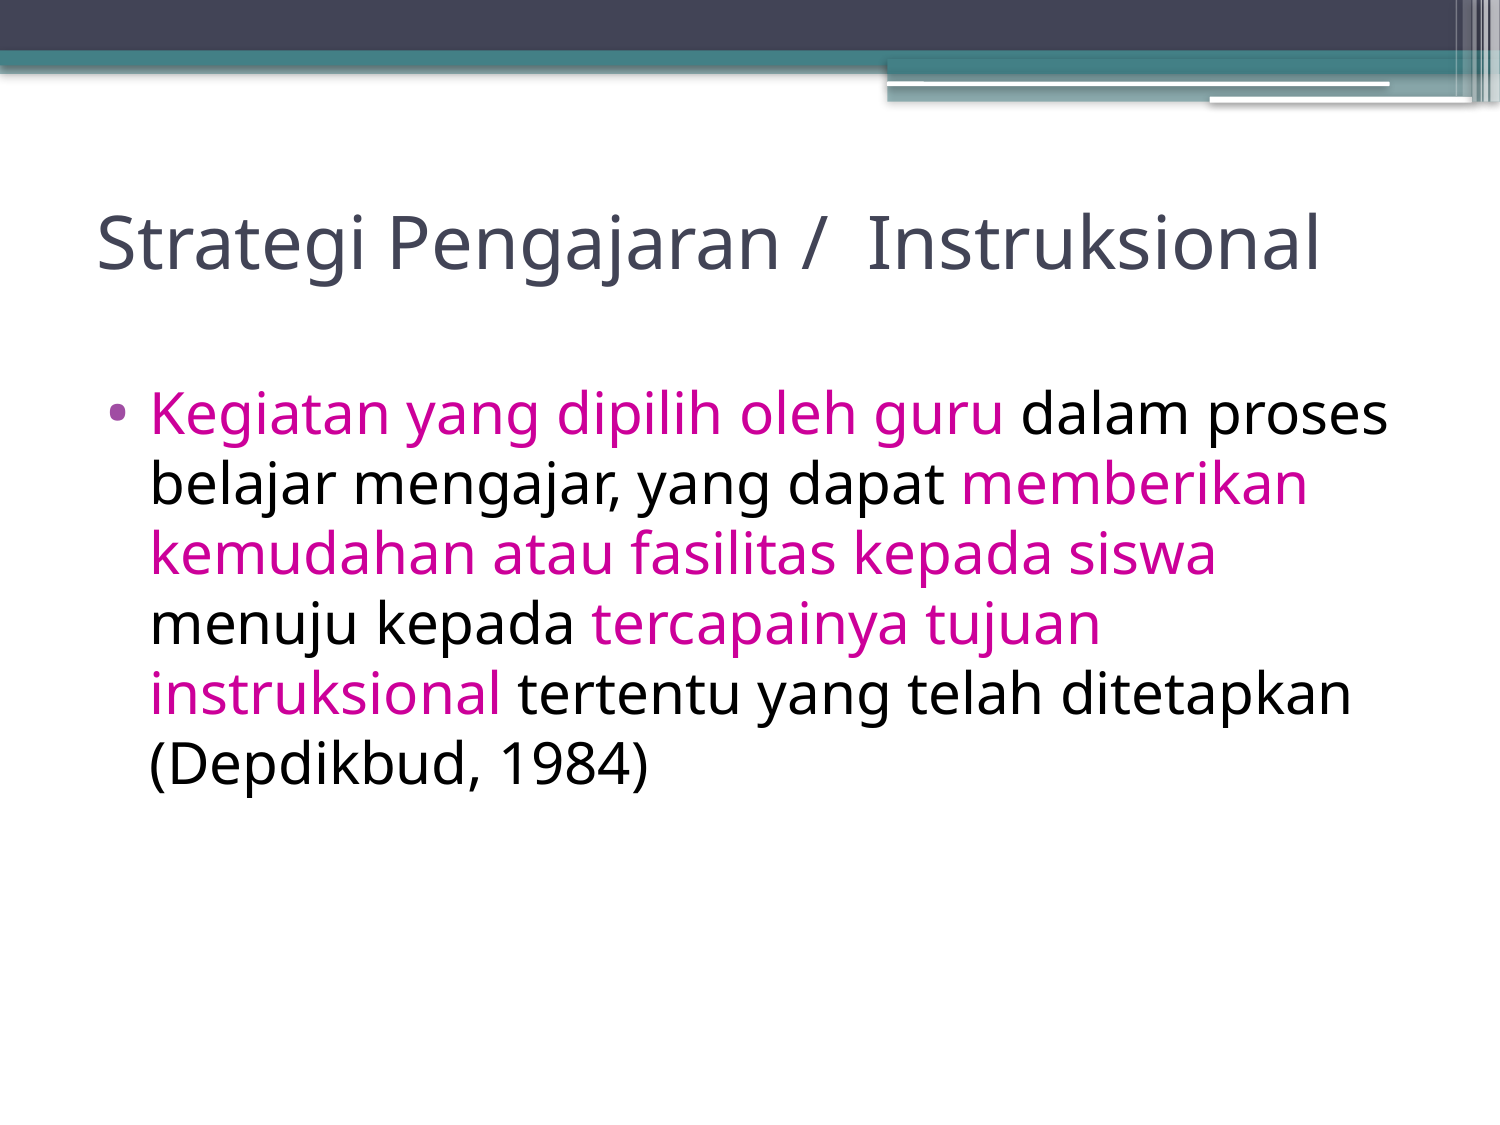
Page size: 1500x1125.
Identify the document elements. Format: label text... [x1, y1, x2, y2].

title Strategi Pengajaran / Instruksional [82, 152, 1432, 328]
list Kegiatan yang dipilih oleh guru dalam proses belajar mengajar, yang dapat memberikan kemudahan atau fasilitas kepada siswa menuju kepada tercapainya tujuan instruksional tertentu yang telah ditetapkan (Depdikbud, 1984) [75, 368, 1425, 1079]
